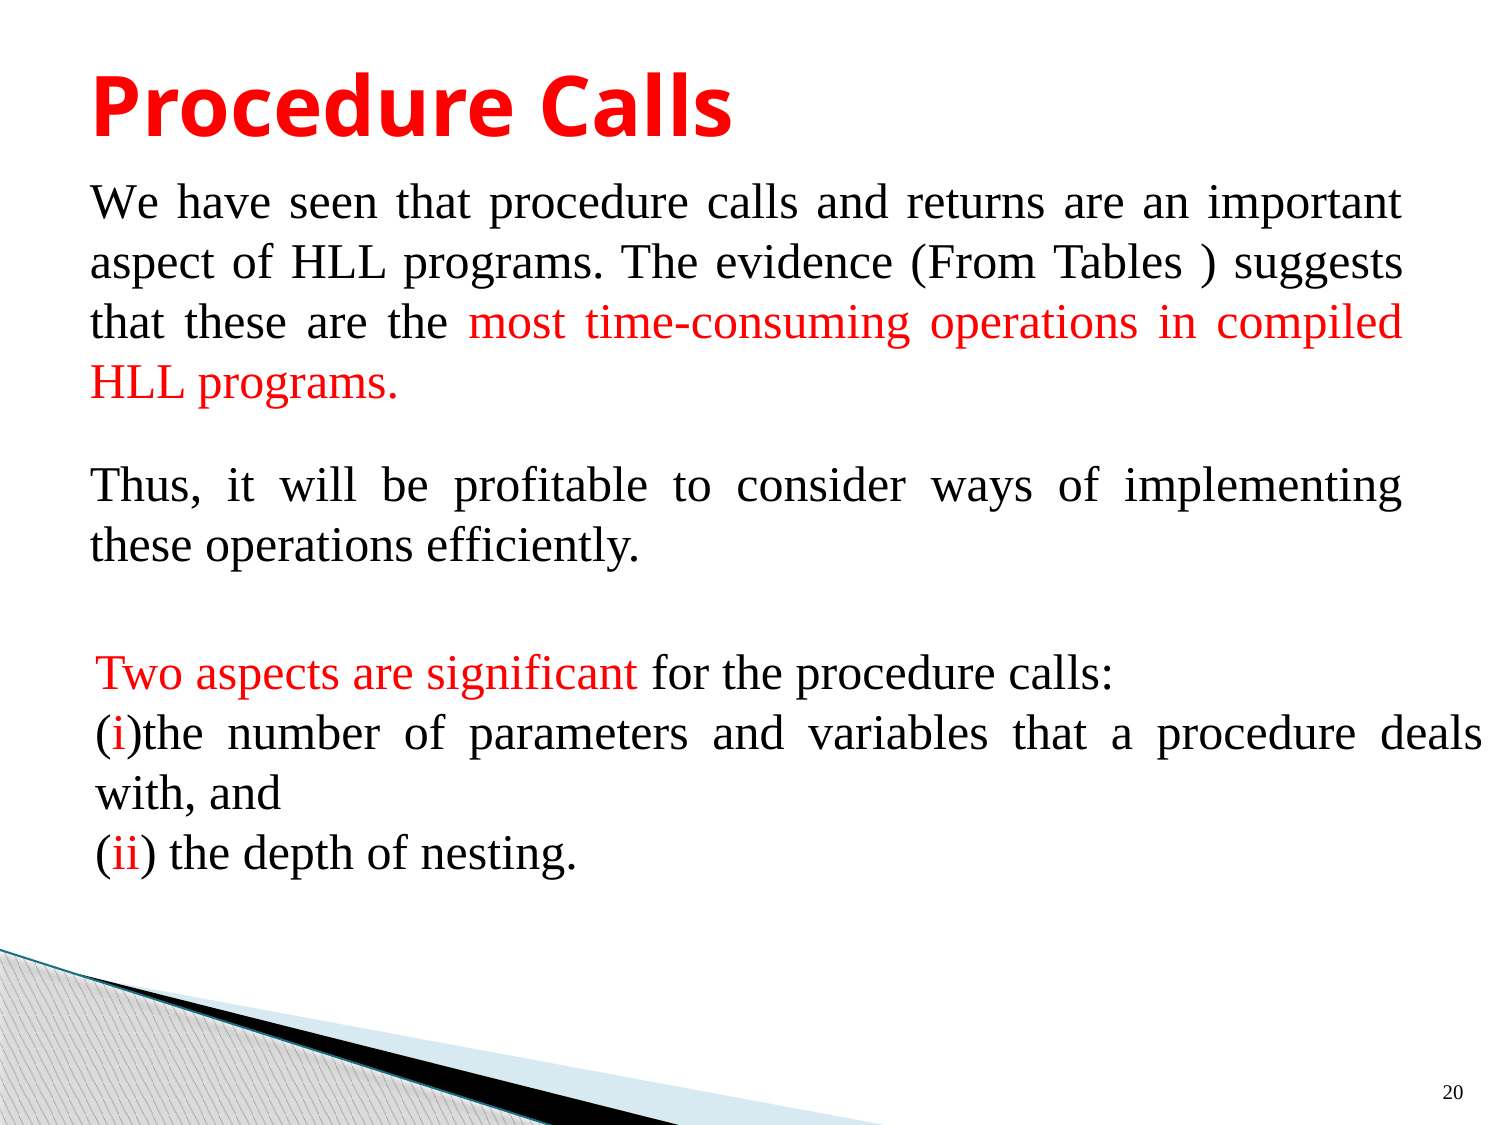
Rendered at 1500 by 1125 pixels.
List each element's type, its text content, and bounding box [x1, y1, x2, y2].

text_box Procedure Calls [74, 45, 1425, 161]
text_box Two aspects are significant for the procedure calls: (i)the number of parameters and variables that a procedure deals with, and (ii) the depth of nesting. [80, 632, 1499, 888]
text_box Thus, it will be profitable to consider ways of implementing these operations efficiently. [74, 444, 1419, 580]
slide_number 20 [1418, 1051, 1479, 1112]
text_box We have seen that procedure calls and returns are an important aspect of HLL programs. The evidence (From Tables ) suggests that these are the most time-consuming operations in compiled HLL programs. [74, 160, 1419, 416]
